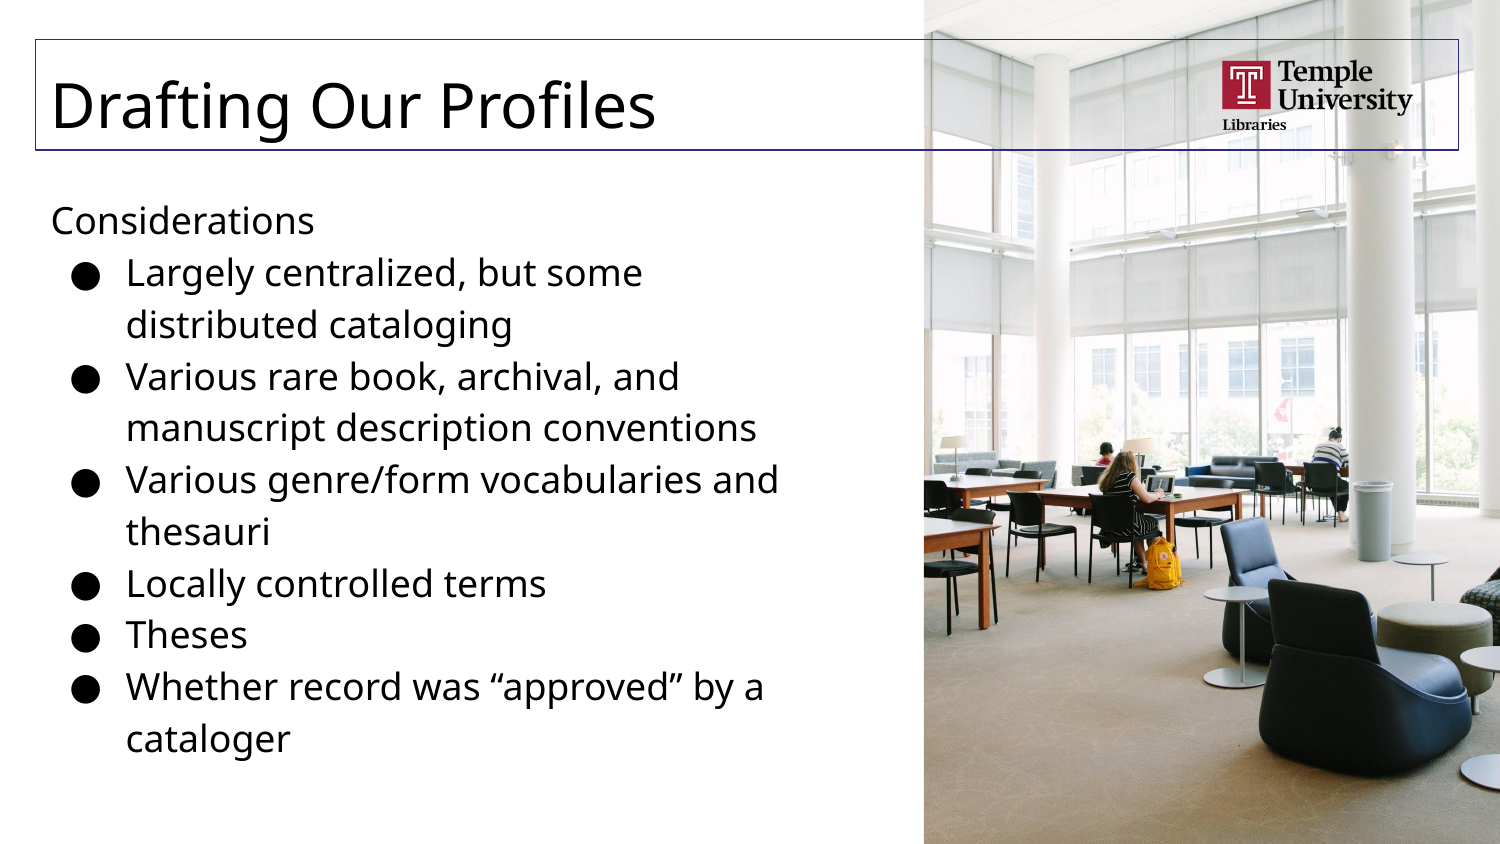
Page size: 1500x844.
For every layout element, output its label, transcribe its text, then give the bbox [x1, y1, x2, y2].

picture [923, 0, 1500, 844]
text_box Considerations Largely centralized, but some distributed cataloging Various rare book, archival, and manuscript description conventions Various genre/form vocabularies and thesauri Locally controlled terms Theses Whether record was “approved” by a cataloger [35, 175, 821, 668]
list Drafting Our Profiles [35, 39, 918, 151]
